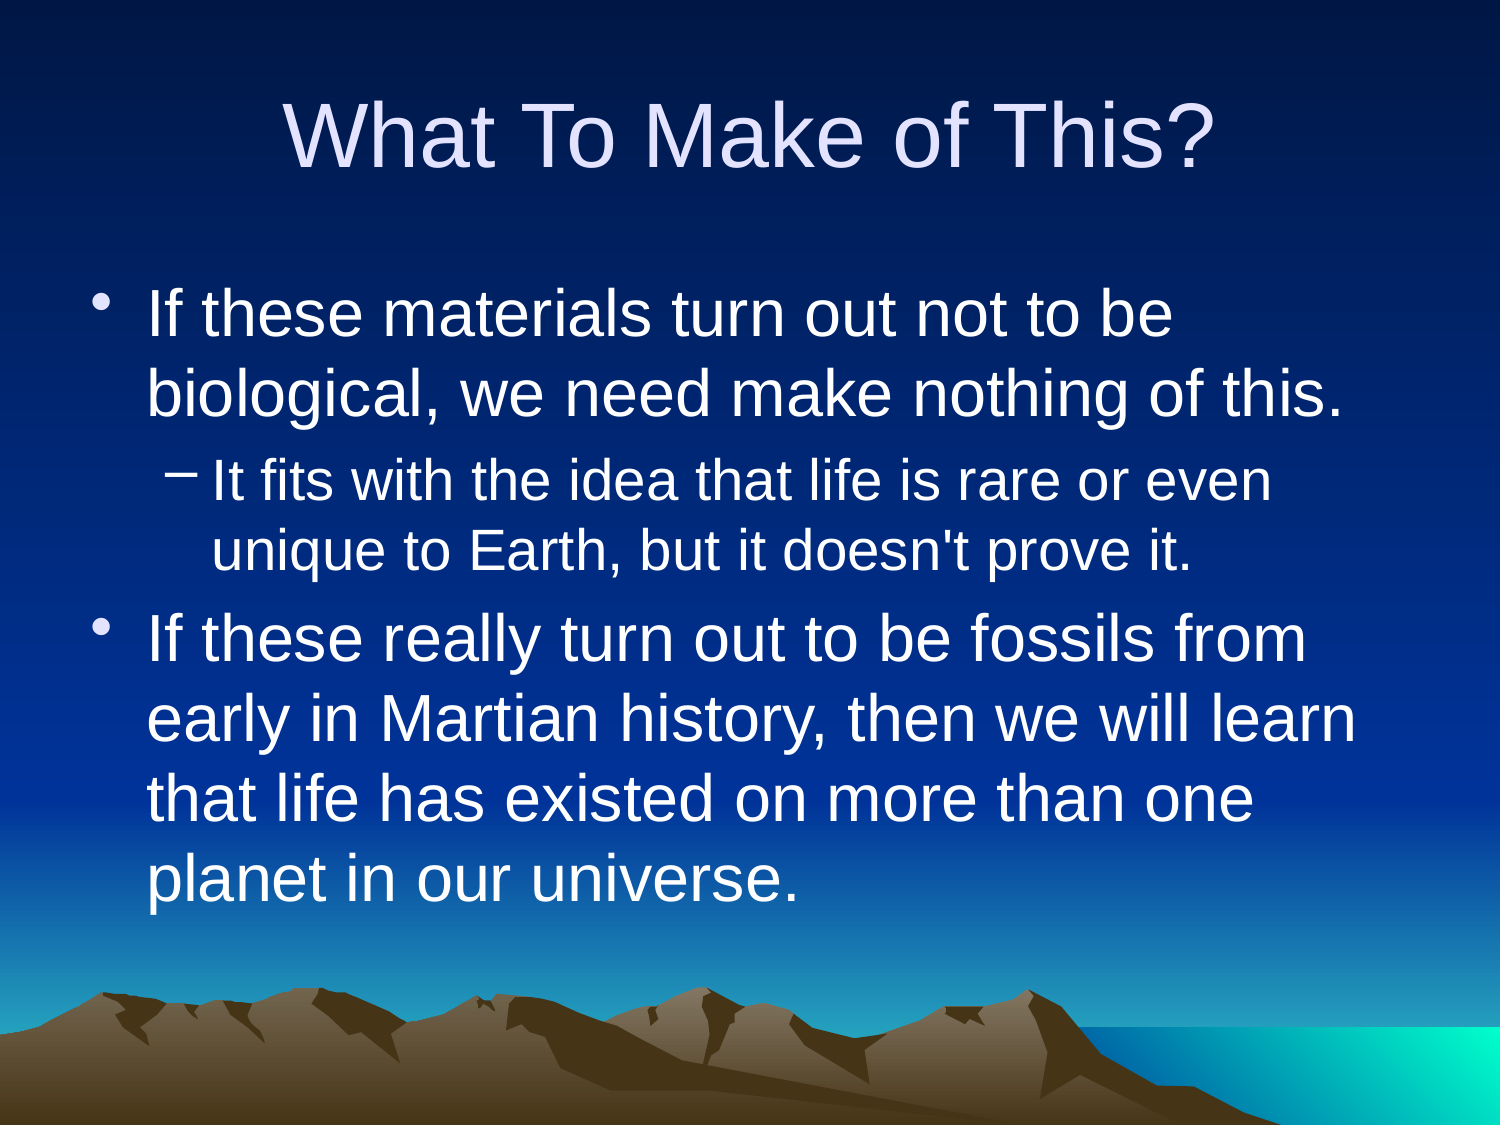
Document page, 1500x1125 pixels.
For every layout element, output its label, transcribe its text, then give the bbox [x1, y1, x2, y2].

list If these materials turn out not to be biological, we need make nothing of this. It fits with the idea that life is rare or even unique to Earth, but it doesn't prove it. If these really turn out to be fossils from early in Martian history, then we will learn that life has existed on more than one planet in our universe. [75, 262, 1425, 1000]
title What To Make of This? [75, 37, 1425, 225]
